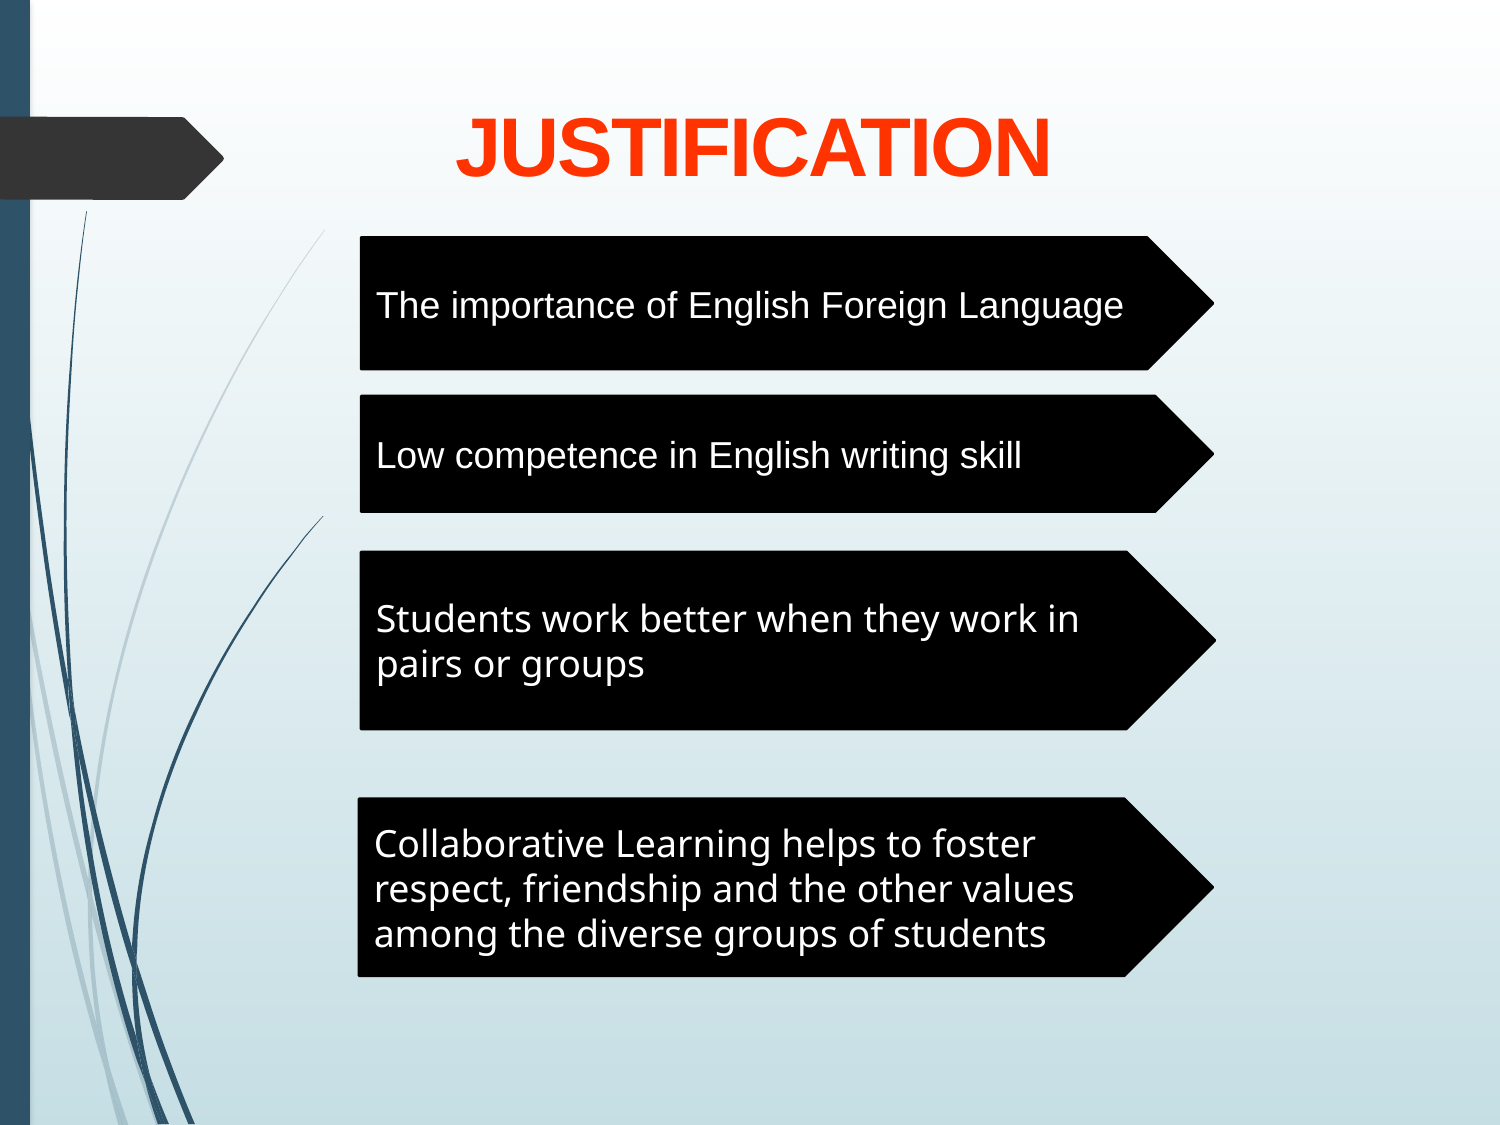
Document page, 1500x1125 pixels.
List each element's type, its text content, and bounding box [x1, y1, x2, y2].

text_box Students work better when they work in pairs or groups [359, 550, 1216, 731]
text_box JUSTIFICATION [135, 85, 1374, 268]
text_box Collaborative Learning helps to foster respect, friendship and the other values among the diverse groups of students [357, 797, 1214, 978]
text_box The importance of English Foreign Language [359, 236, 1214, 371]
text_box Low competence in English writing skill [359, 394, 1214, 513]
